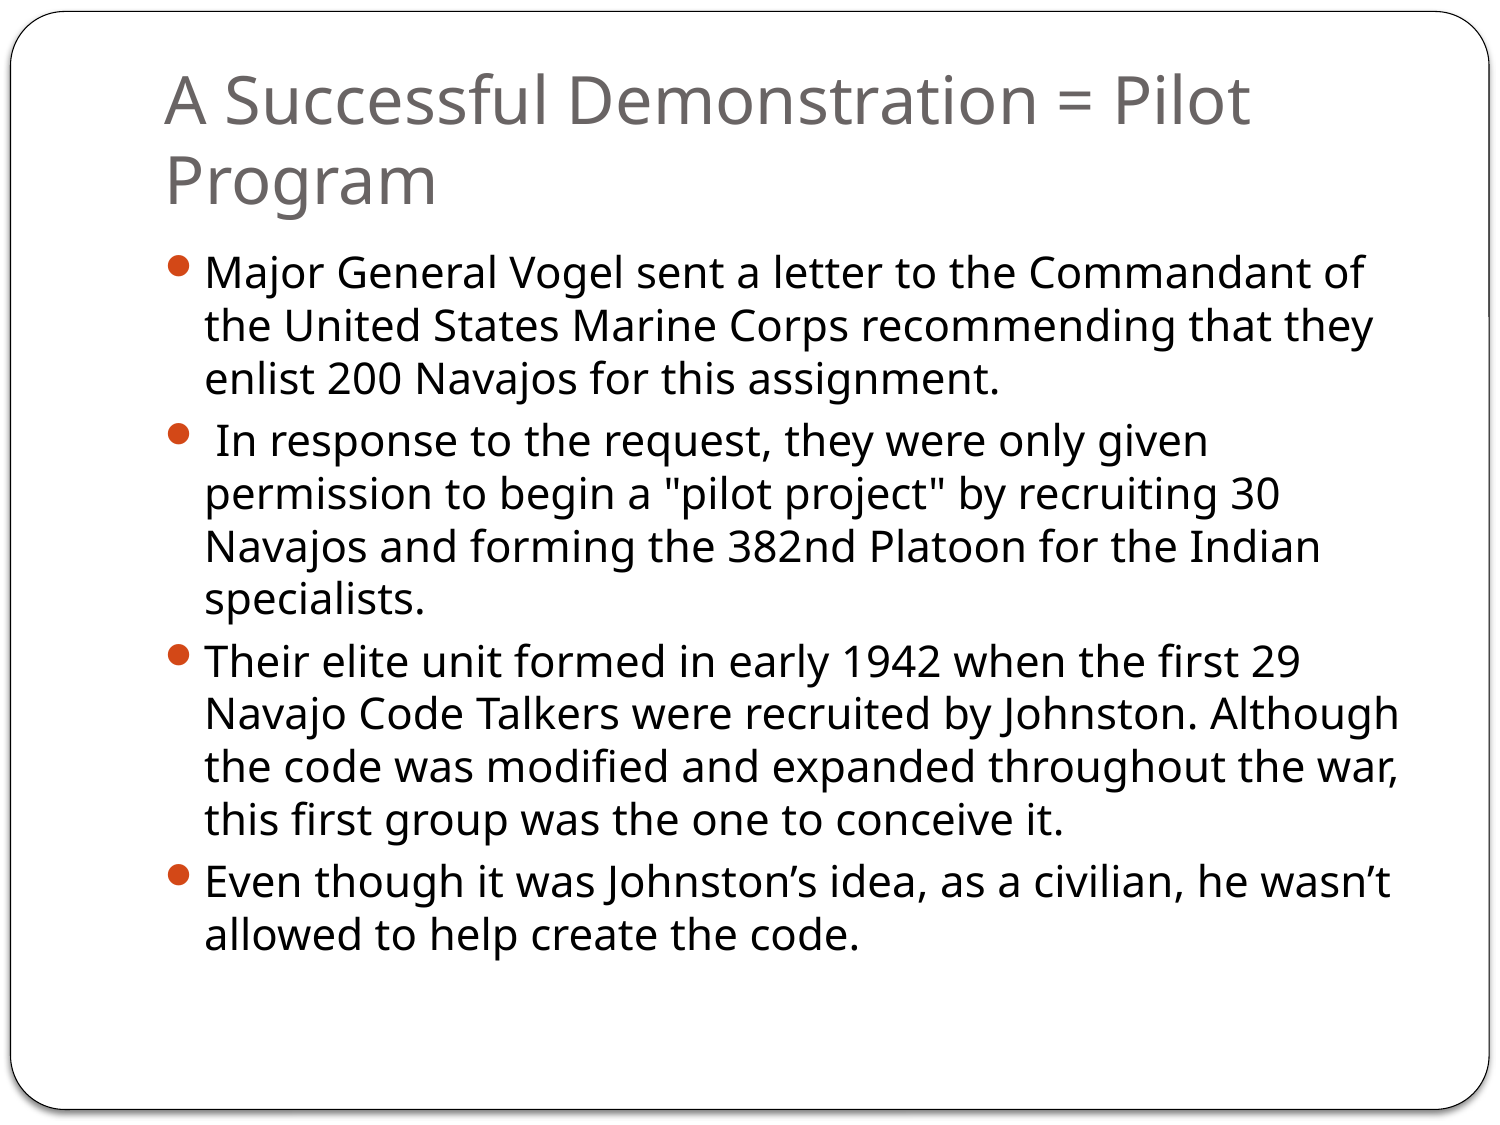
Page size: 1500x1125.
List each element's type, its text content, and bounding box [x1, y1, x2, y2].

list Major General Vogel sent a letter to the Commandant of the United States Marine Corps recommending that they enlist 200 Navajos for this assignment. In response to the request, they were only given permission to begin a "pilot project" by recruiting 30 Navajos and forming the 382nd Platoon for the Indian specialists. Their elite unit formed in early 1942 when the first 29 Navajo Code Talkers were recruited by Johnston. Although the code was modified and expanded throughout the war, this first group was the one to conceive it. Even though it was Johnston’s idea, as a civilian, he wasn’t allowed to help create the code. [150, 237, 1425, 988]
title A Successful Demonstration = Pilot Program [150, 45, 1425, 233]
